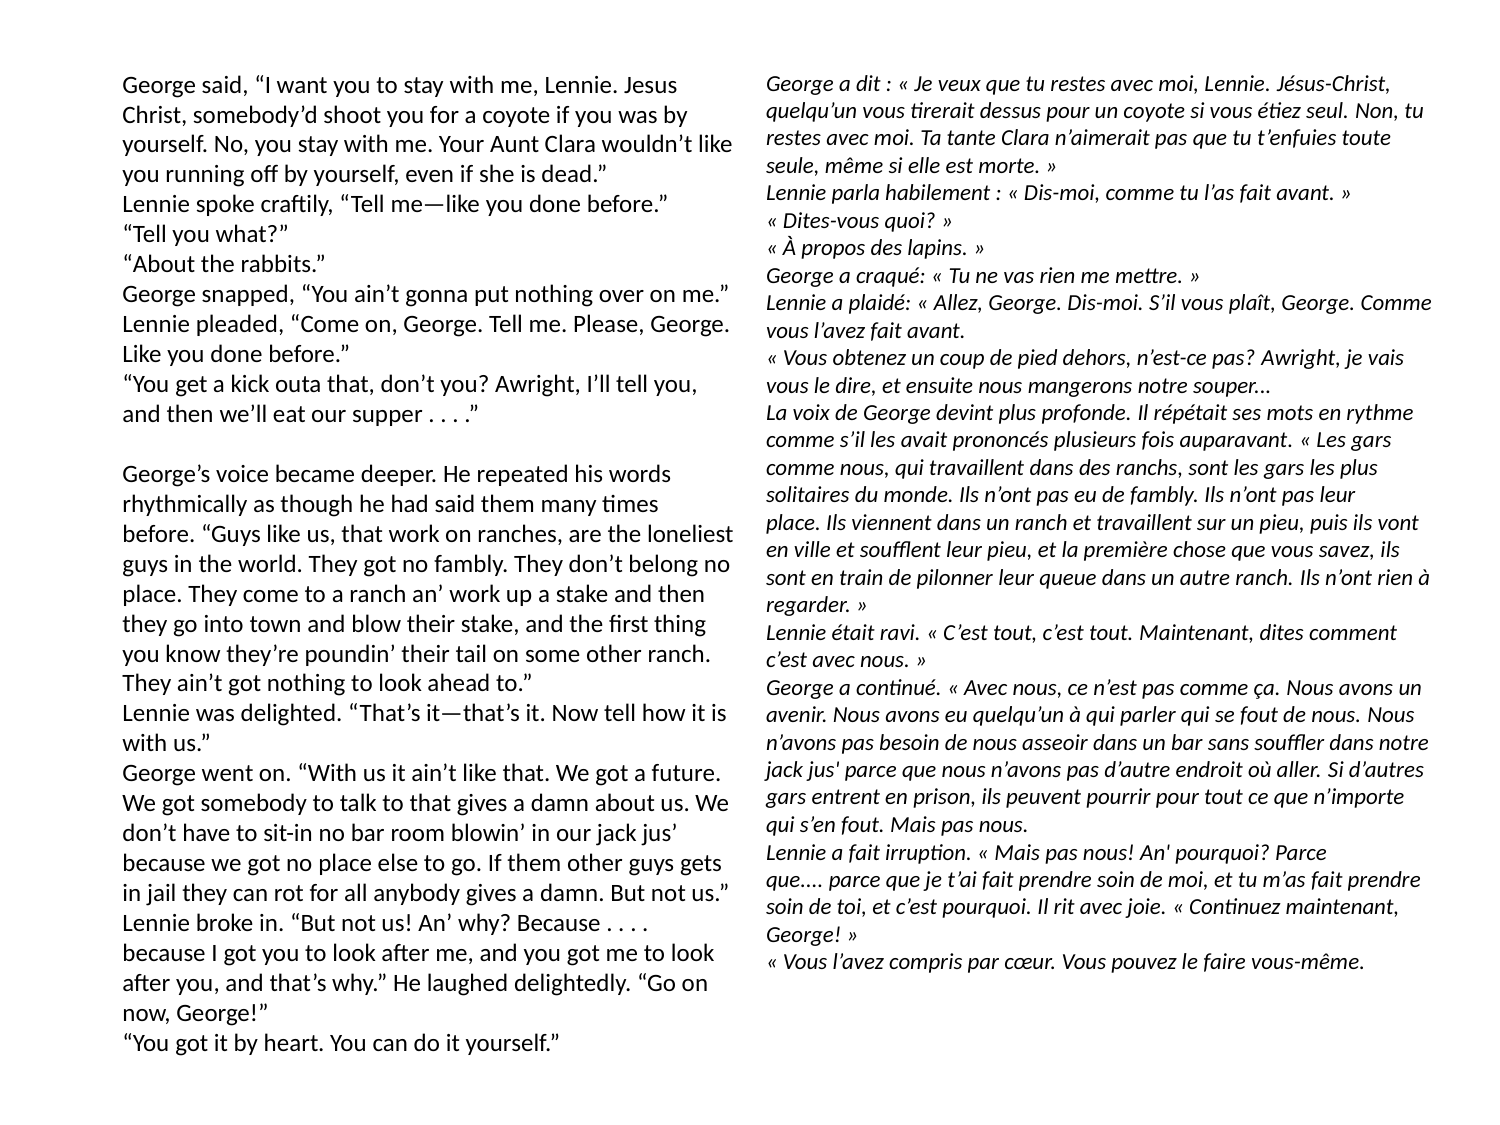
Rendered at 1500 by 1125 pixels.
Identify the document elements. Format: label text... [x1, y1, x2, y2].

text_box George a dit : « Je veux que tu restes avec moi, Lennie. Jésus-Christ, quelqu’un vous tirerait dessus pour un coyote si vous étiez seul. Non, tu restes avec moi. Ta tante Clara n’aimerait pas que tu t’enfuies toute seule, même si elle est morte. » Lennie parla habilement : « Dis-moi, comme tu l’as fait avant. » « Dites-vous quoi? » « À propos des lapins. » George a craqué: « Tu ne vas rien me mettre. » Lennie a plaidé: « Allez, George. Dis-moi. S’il vous plaît, George. Comme vous l’avez fait avant. « Vous obtenez un coup de pied dehors, n’est-ce pas? Awright, je vais vous le dire, et ensuite nous mangerons notre souper... La voix de George devint plus profonde. Il répétait ses mots en rythme comme s’il les avait prononcés plusieurs fois auparavant. « Les gars comme nous, qui travaillent dans des ranchs, sont les gars les plus solitaires du monde. Ils n’ont pas eu de fambly. Ils n’ont pas leur place. Ils viennent dans un ranch et travaillent sur un pieu, puis ils vont en ville et soufflent leur pieu, et la première chose que vous savez, ils sont en train de pilonner leur queue dans un autre ranch. Ils n’ont rien à regarder. » Lennie était ravi. « C’est tout, c’est tout. Maintenant, dites comment c’est avec nous. » George a continué. « Avec nous, ce n’est pas comme ça. Nous avons un avenir. Nous avons eu quelqu’un à qui parler qui se fout de nous. Nous n’avons pas besoin de nous asseoir dans un bar sans souffler dans notre jack jus' parce que nous n’avons pas d’autre endroit où aller. Si d’autres gars entrent en prison, ils peuvent pourrir pour tout ce que n’importe qui s’en fout. Mais pas nous. Lennie a fait irruption. « Mais pas nous! An' pourquoi? Parce que.... parce que je t’ai fait prendre soin de moi, et tu m’as fait prendre soin de toi, et c’est pourquoi. Il rit avec joie. « Continuez maintenant, George! » « Vous l’avez compris par cœur. Vous pouvez le faire vous-même. [751, 60, 1449, 1010]
text_box George said, “I want you to stay with me, Lennie. Jesus Christ, somebody’d shoot you for a coyote if you was by yourself. No, you stay with me. Your Aunt Clara wouldn’t like you running off by yourself, even if she is dead.” Lennie spoke craftily, “Tell me—like you done before.” “Tell you what?” “About the rabbits.” George snapped, “You ain’t gonna put nothing over on me.” Lennie pleaded, “Come on, George. Tell me. Please, George. Like you done before.” “You get a kick outa that, don’t you? Awright, I’ll tell you, and then we’ll eat our supper . . . .” George’s voice became deeper. He repeated his words rhythmically as though he had said them many times before. “Guys like us, that work on ranches, are the loneliest guys in the world. They got no fambly. They don’t belong no place. They come to a ranch an’ work up a stake and then they go into town and blow their stake, and the first thing you know they’re poundin’ their tail on some other ranch. They ain’t got nothing to look ahead to.” Lennie was delighted. “That’s it—that’s it. Now tell how it is with us.” George went on. “With us it ain’t like that. We got a future. We got somebody to talk to that gives a damn about us. We don’t have to sit-in no bar room blowin’ in our jack jus’ because we got no place else to go. If them other guys gets in jail they can rot for all anybody gives a damn. But not us.” Lennie broke in. “But not us! An’ why? Because . . . . because I got you to look after me, and you got me to look after you, and that’s why.” He laughed delightedly. “Go on now, George!” “You got it by heart. You can do it yourself.” [107, 60, 752, 1064]
